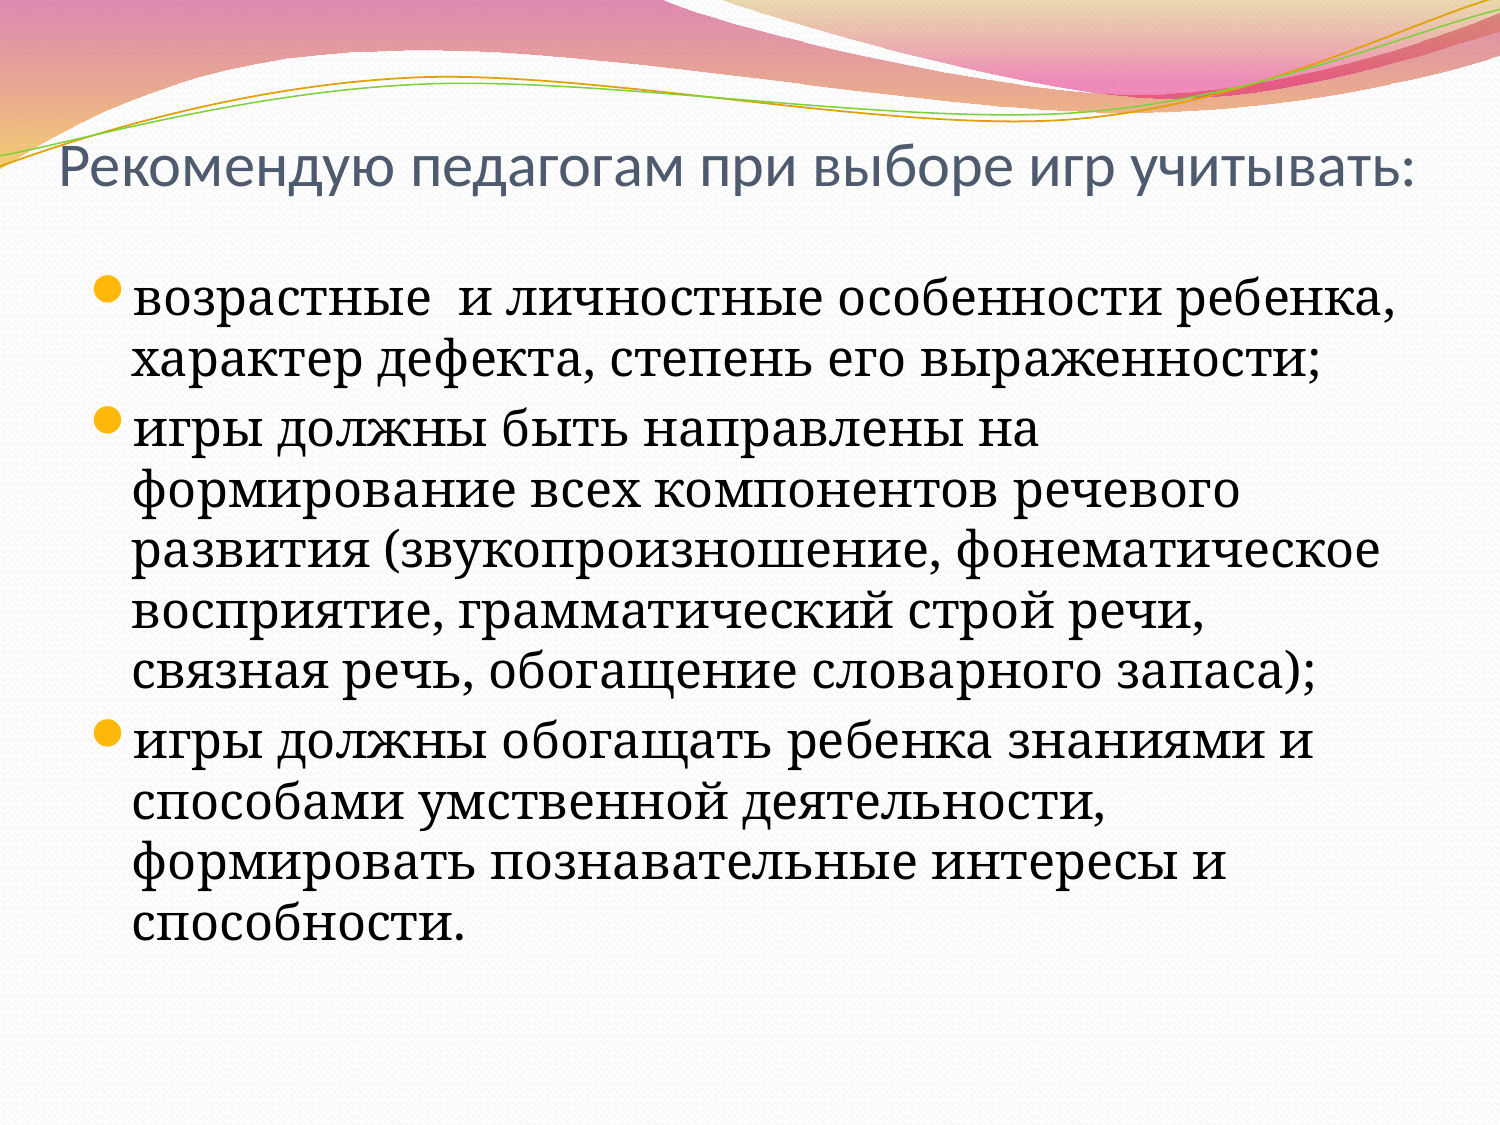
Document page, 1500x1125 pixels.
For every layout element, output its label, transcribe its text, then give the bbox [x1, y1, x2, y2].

title Рекомендую педагогам при выборе игр учитывать: [58, 93, 1425, 200]
list возрастные и личностные особенности ребенка, характер дефекта, степень его выраженности; игры должны быть направлены на формирование всех компонентов речевого развития (звукопроизношение, фонематическое восприятие, грамматический строй речи, связная речь, обогащение словарного запаса); игры должны обогащать ребенка знаниями и способами умственной деятельности, формировать познавательные интересы и способности. [75, 257, 1425, 1038]
